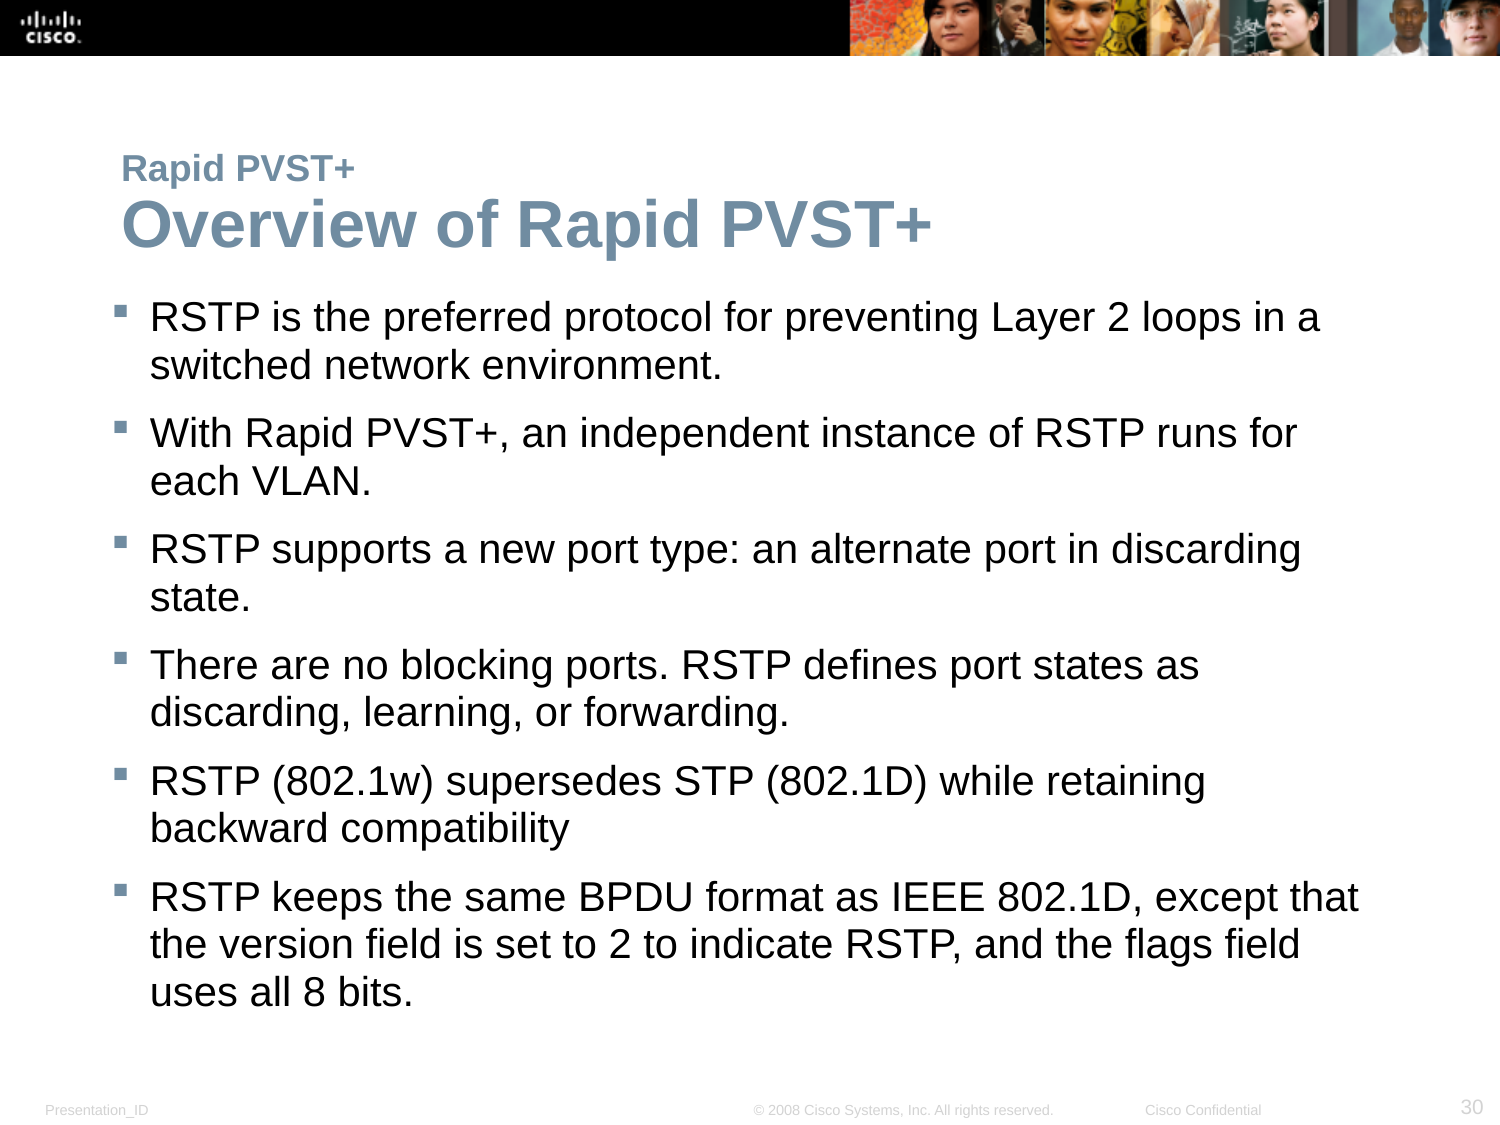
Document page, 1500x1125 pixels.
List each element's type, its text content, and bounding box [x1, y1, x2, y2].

title Rapid PVST+ Overview of Rapid PVST+ [107, 130, 1444, 269]
list RSTP is the preferred protocol for preventing Layer 2 loops in a switched network environment. With Rapid PVST+, an independent instance of RSTP runs for each VLAN. RSTP supports a new port type: an alternate port in discarding state. There are no blocking ports. RSTP defines port states as discarding, learning, or forwarding. RSTP (802.1w) supersedes STP (802.1D) while retaining backward compatibility RSTP keeps the same BPDU format as IEEE 802.1D, except that the version field is set to 2 to indicate RSTP, and the flags field uses all 8 bits. [97, 286, 1411, 1072]
picture [0, 0, 1500, 56]
